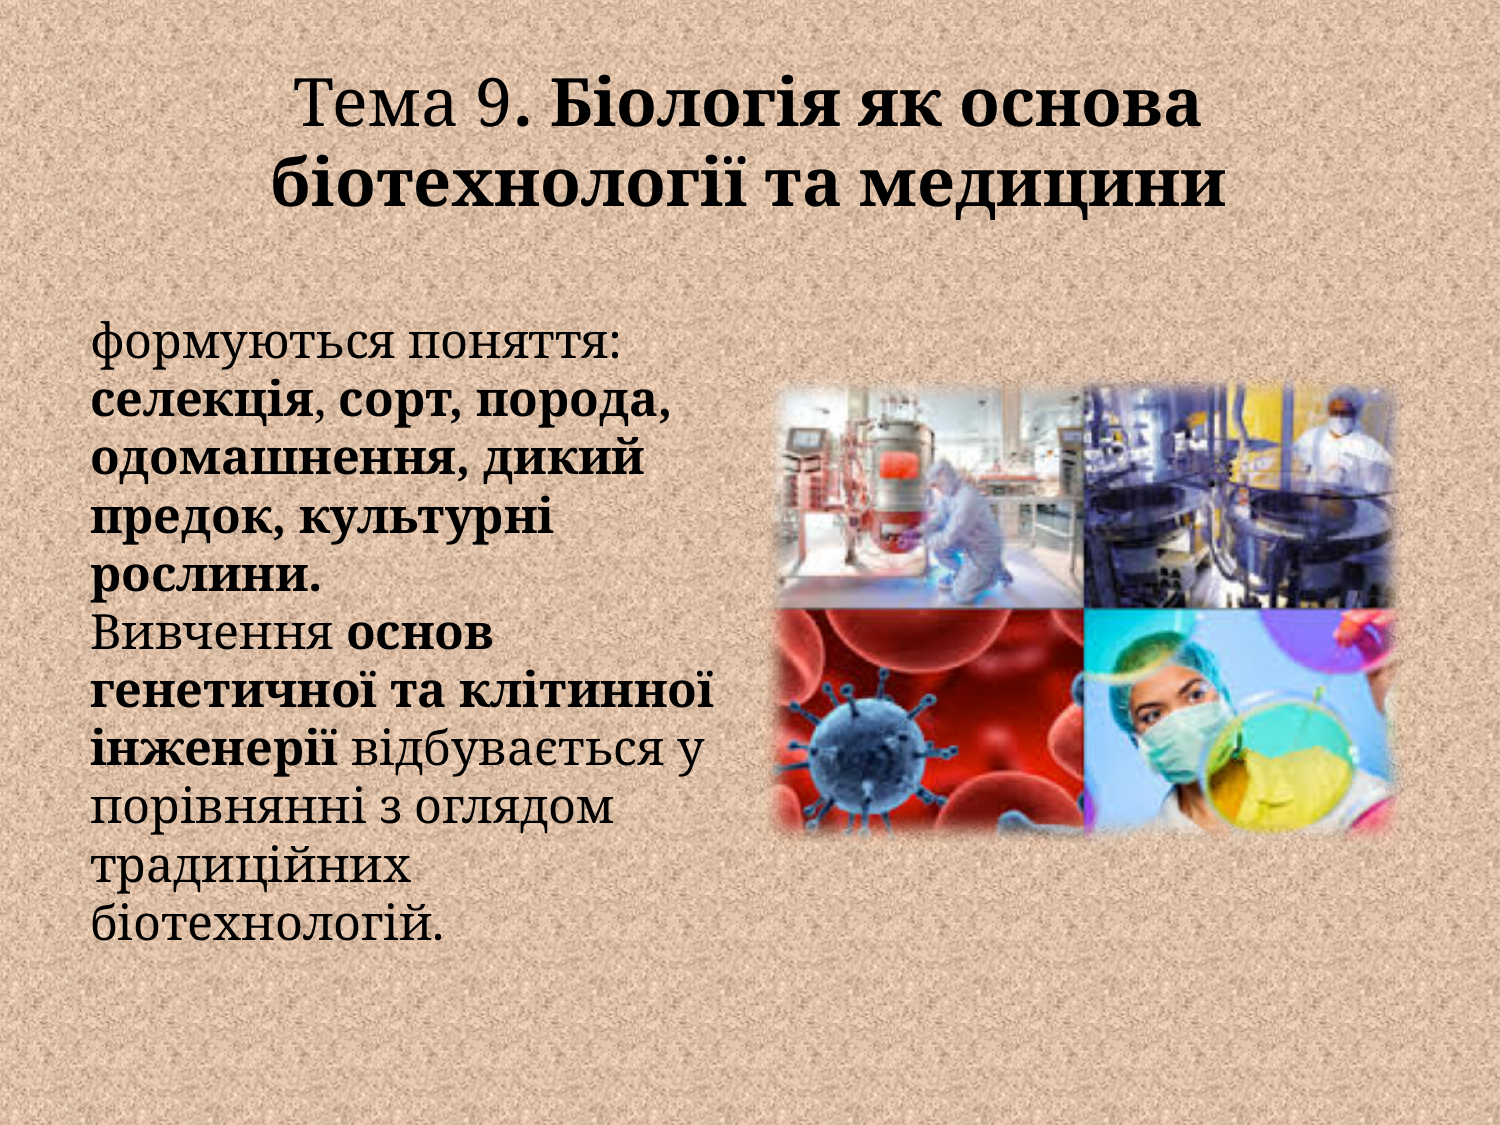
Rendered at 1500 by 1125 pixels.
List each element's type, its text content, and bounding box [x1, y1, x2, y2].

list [761, 371, 1407, 847]
list формуються поняття: селекція, сорт, порода, одомашнення, дикий предок, культурні рослини. Вивчення основ генетичної та клітинної інженерії відбувається у порівнянні з оглядом традиційних біотехнологій. [75, 302, 739, 1005]
title Тема 9. Біологія як основа біотехнології та медицини [75, 44, 1424, 236]
